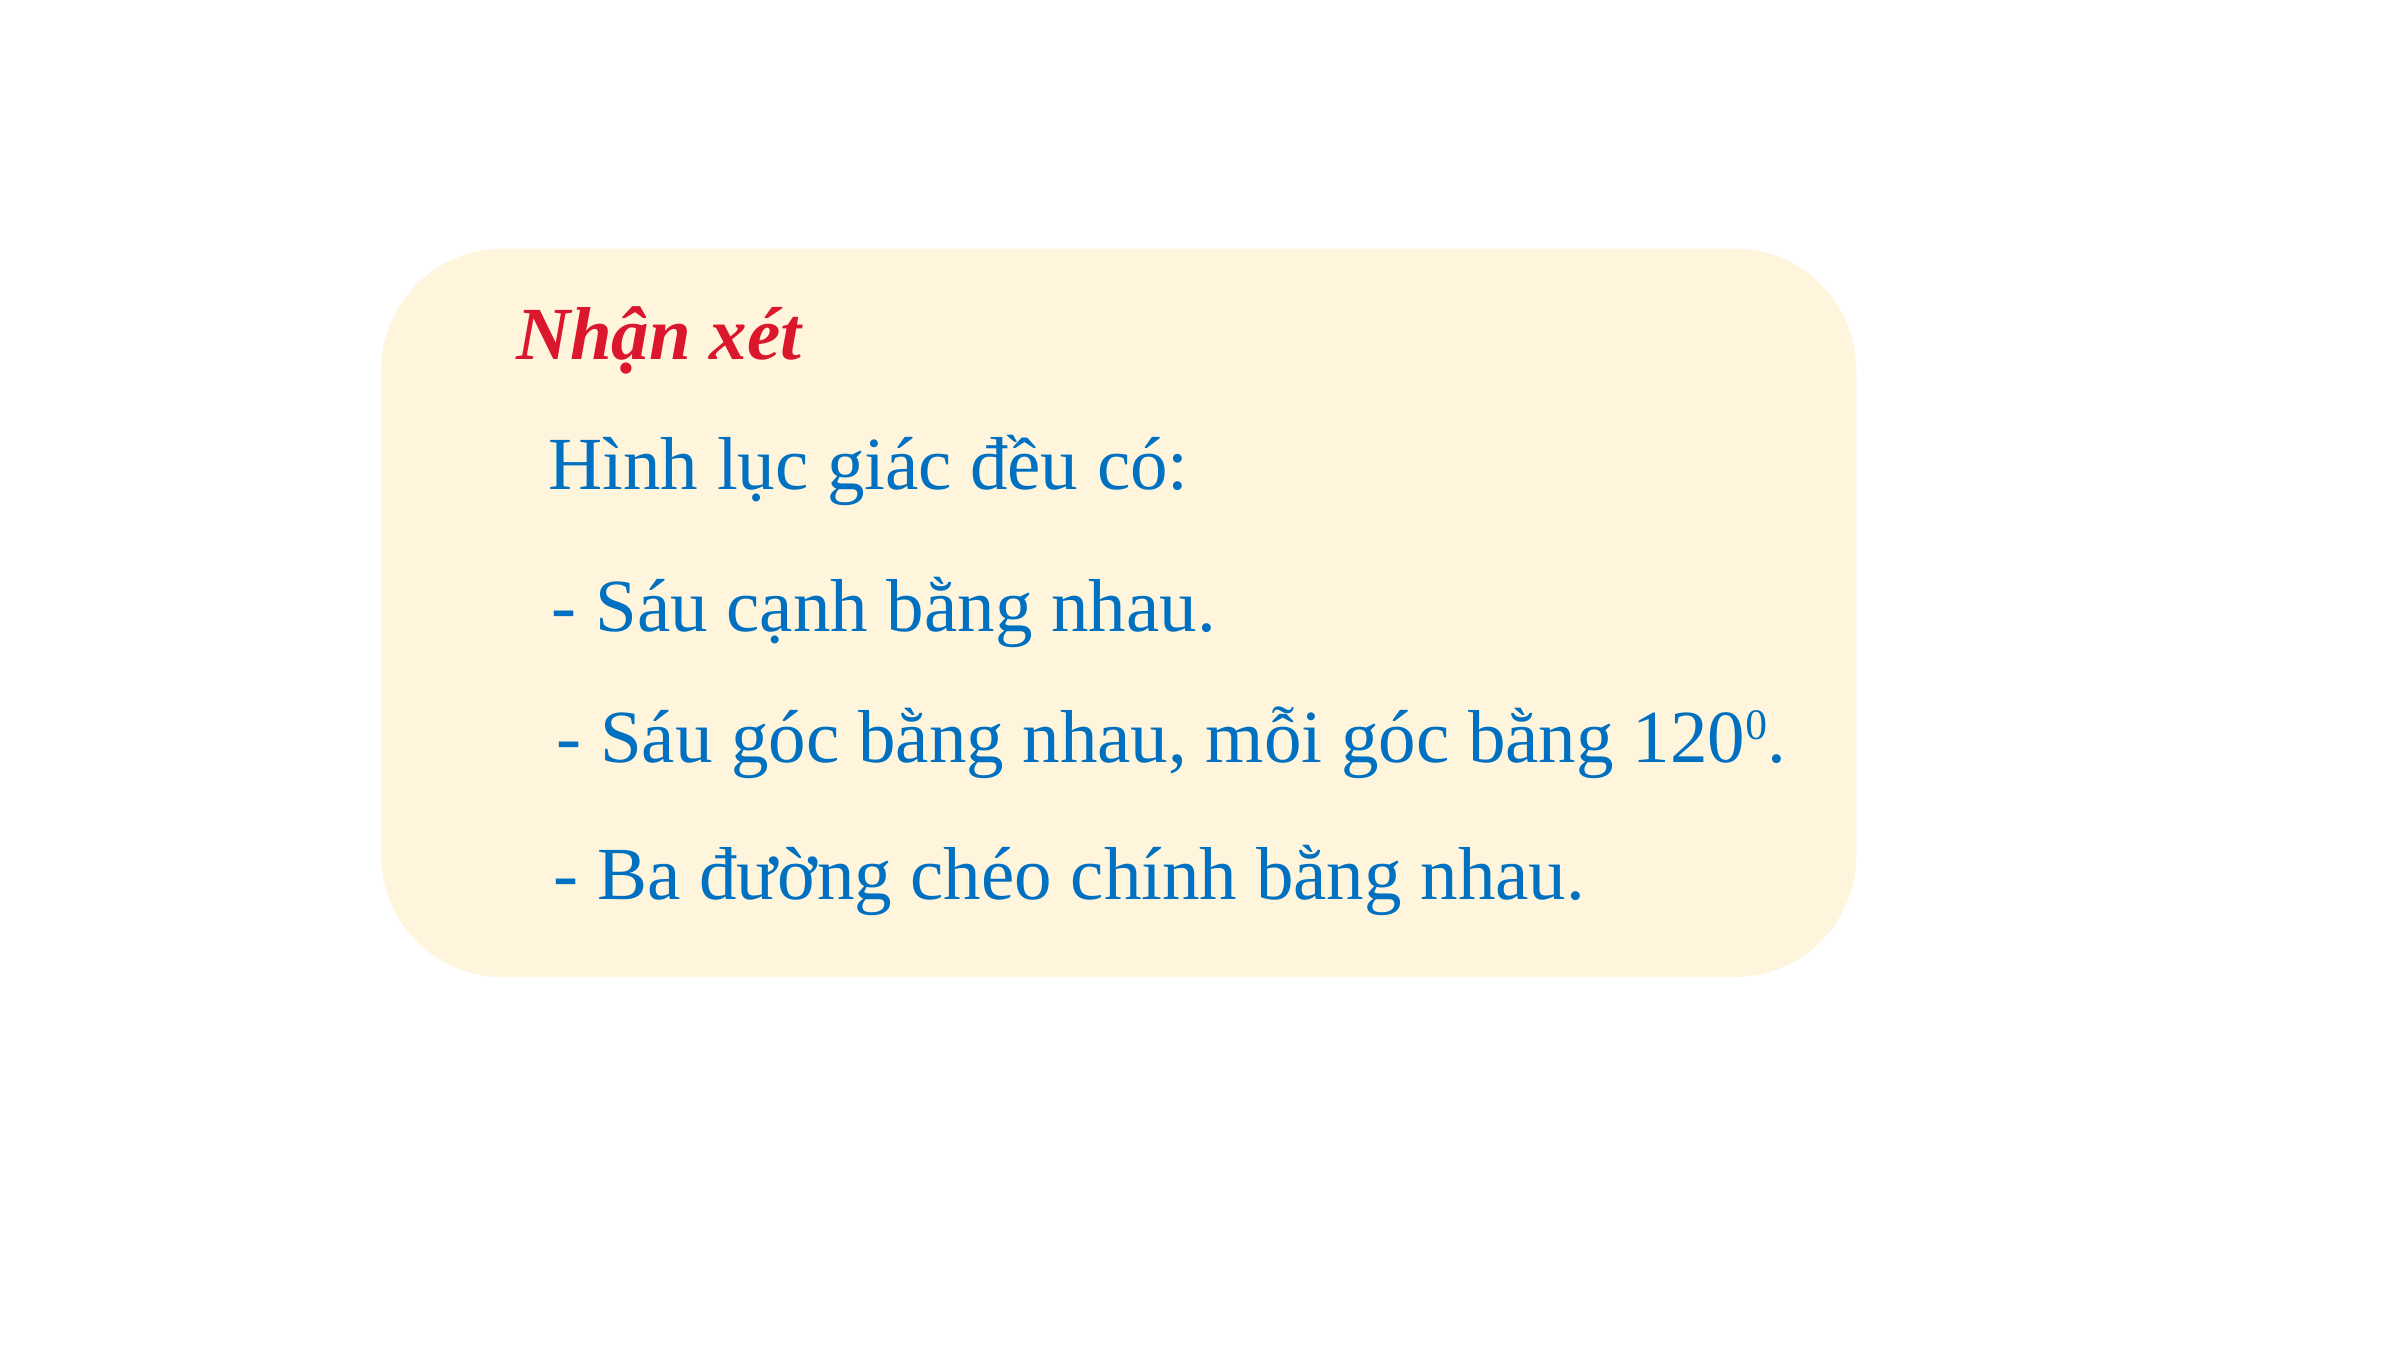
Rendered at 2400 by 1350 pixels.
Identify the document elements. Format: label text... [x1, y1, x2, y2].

text_box - Sáu góc bằng nhau, mỗi góc bằng 1200. [538, 678, 1805, 787]
text_box - Sáu cạnh bằng nhau. [533, 547, 1235, 656]
text_box [380, 247, 1858, 979]
text_box Nhận xét [498, 275, 955, 384]
text_box - Ba đường chéo chính bằng nhau. [535, 815, 1604, 924]
text_box Hình lục giác đều có: [530, 405, 1354, 514]
